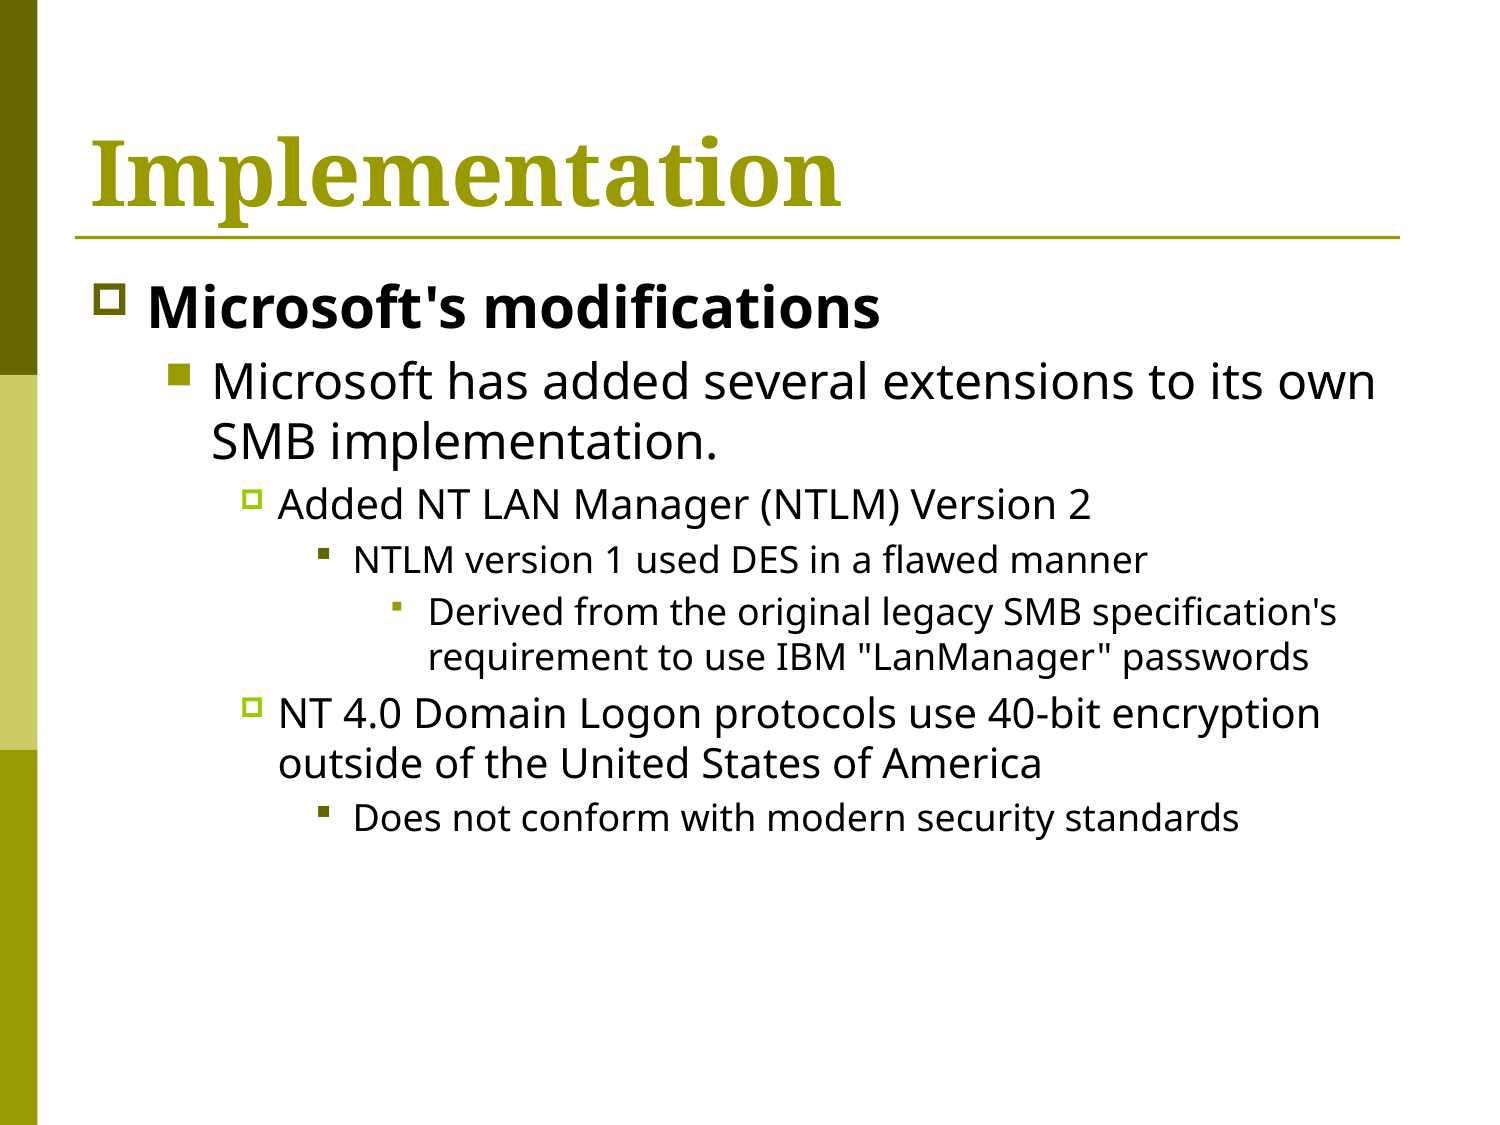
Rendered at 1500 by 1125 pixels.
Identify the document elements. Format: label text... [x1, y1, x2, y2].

list Microsoft's modifications Microsoft has added several extensions to its own SMB implementation. Added NT LAN Manager (NTLM) Version 2 NTLM version 1 used DES in a flawed manner Derived from the original legacy SMB specification's requirement to use IBM "LanManager" passwords NT 4.0 Domain Logon protocols use 40-bit encryption outside of the United States of America Does not conform with modern security standards [74, 262, 1426, 1006]
title Implementation [74, 45, 1426, 233]
